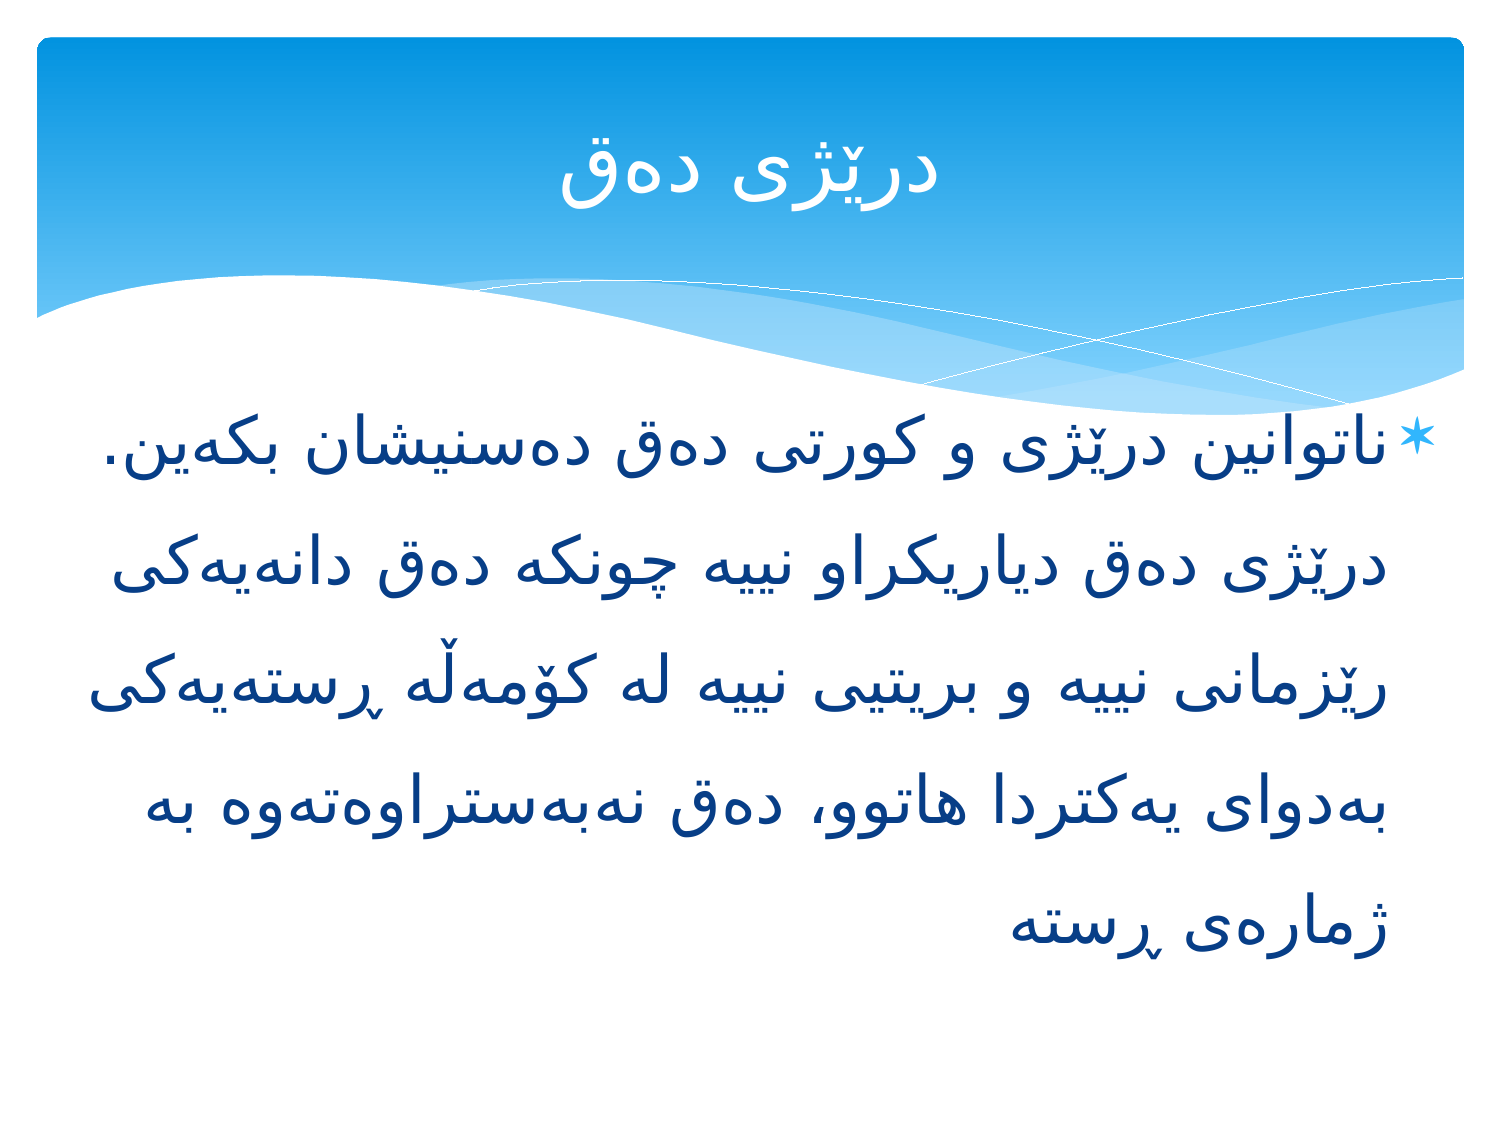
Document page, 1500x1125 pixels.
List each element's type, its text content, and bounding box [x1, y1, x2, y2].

list ناتوانین درێژی و كورتی ده‌ق ده‌سنیشان بكه‌ین. درێژی ده‌ق دیاریكراو نییه‌ چونكه‌ ده‌ق دانه‌یه‌كی رێزمانی نییه‌ و بریتیی نییه‌ له‌ كۆمه‌ڵه‌ ڕسته‌یه‌كی به‌دوای یه‌كتردا هاتوو، ده‌ق نه‌به‌ستراوه‌ته‌وه‌ به‌ ژماره‌ی ڕسته‌ [37, 350, 1450, 1005]
title درێژی ده‌ق [75, 55, 1425, 261]
